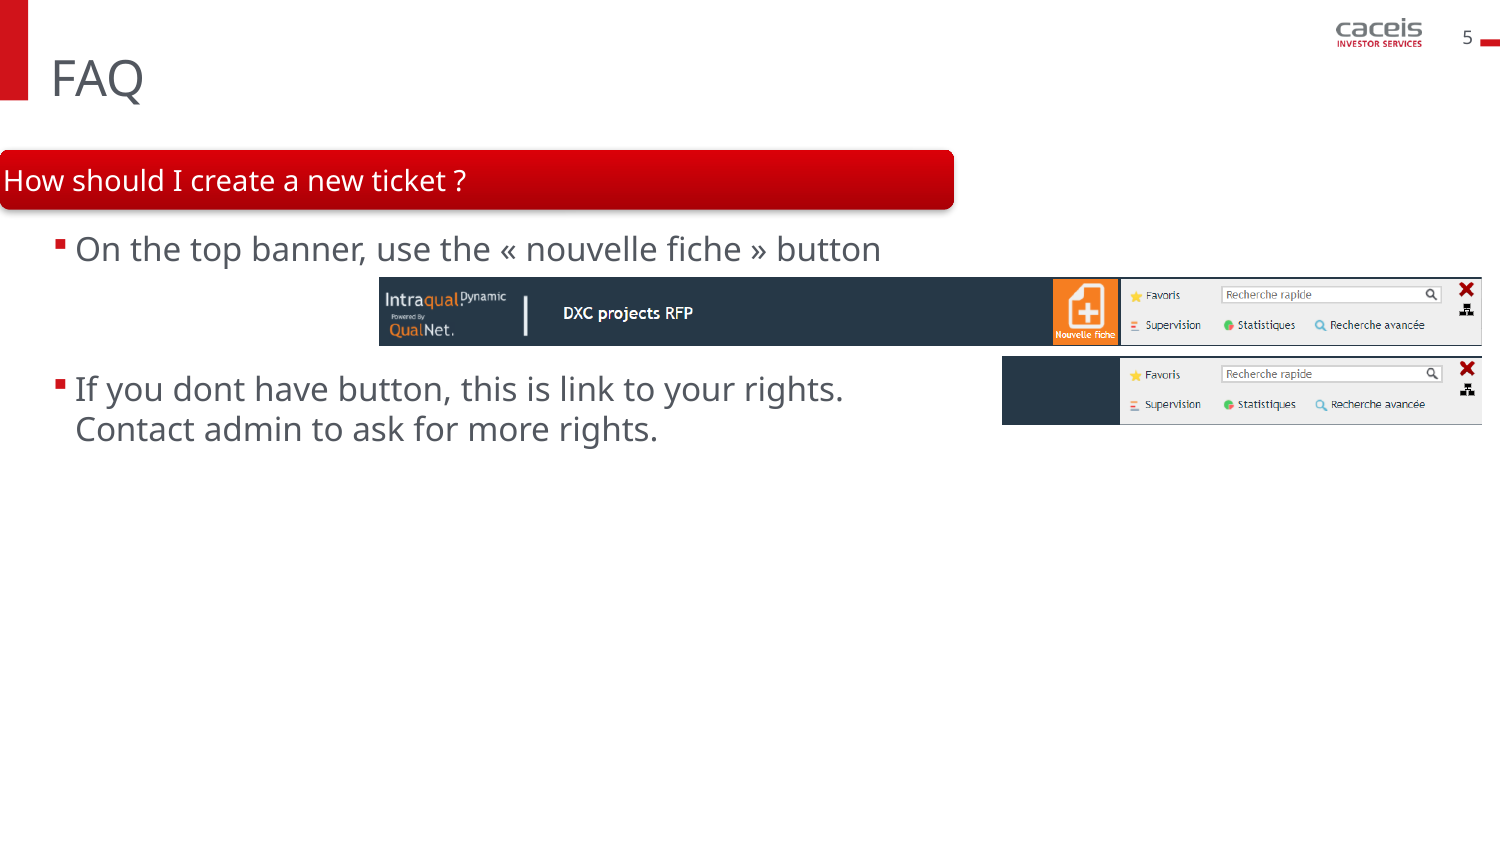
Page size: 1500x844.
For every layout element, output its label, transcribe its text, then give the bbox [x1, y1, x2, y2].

picture [1001, 356, 1482, 426]
text_box How should I create a new ticket ? [0, 149, 954, 210]
list On the top banner, use the « nouvelle fiche » button If you dont have button, this is link to your rights. Contact admin to ask for more rights. [52, 221, 1460, 370]
title FAQ [35, 38, 1322, 165]
picture [1336, 18, 1422, 47]
picture [378, 276, 1482, 347]
